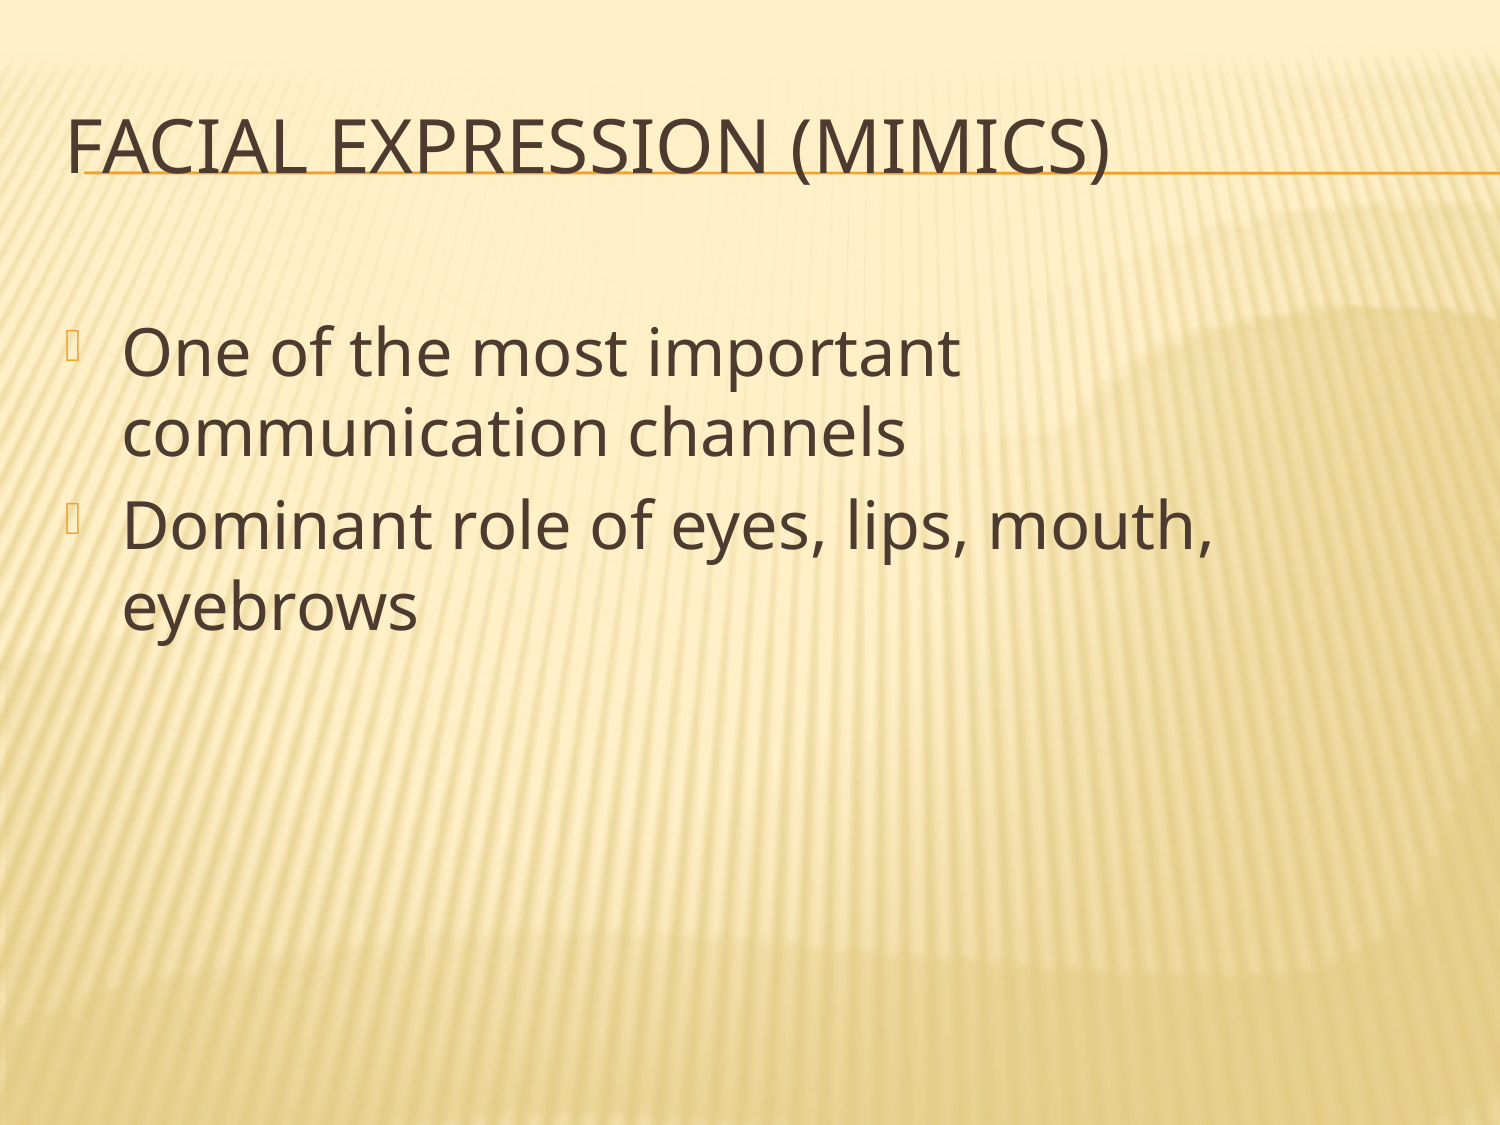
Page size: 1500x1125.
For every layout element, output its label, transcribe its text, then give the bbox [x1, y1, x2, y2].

title FACIAL EXPRESSION (MIMICS) [50, 75, 1475, 213]
list One of the most important communication channels Dominant role of eyes, lips, mouth, eyebrows [50, 302, 1475, 998]
